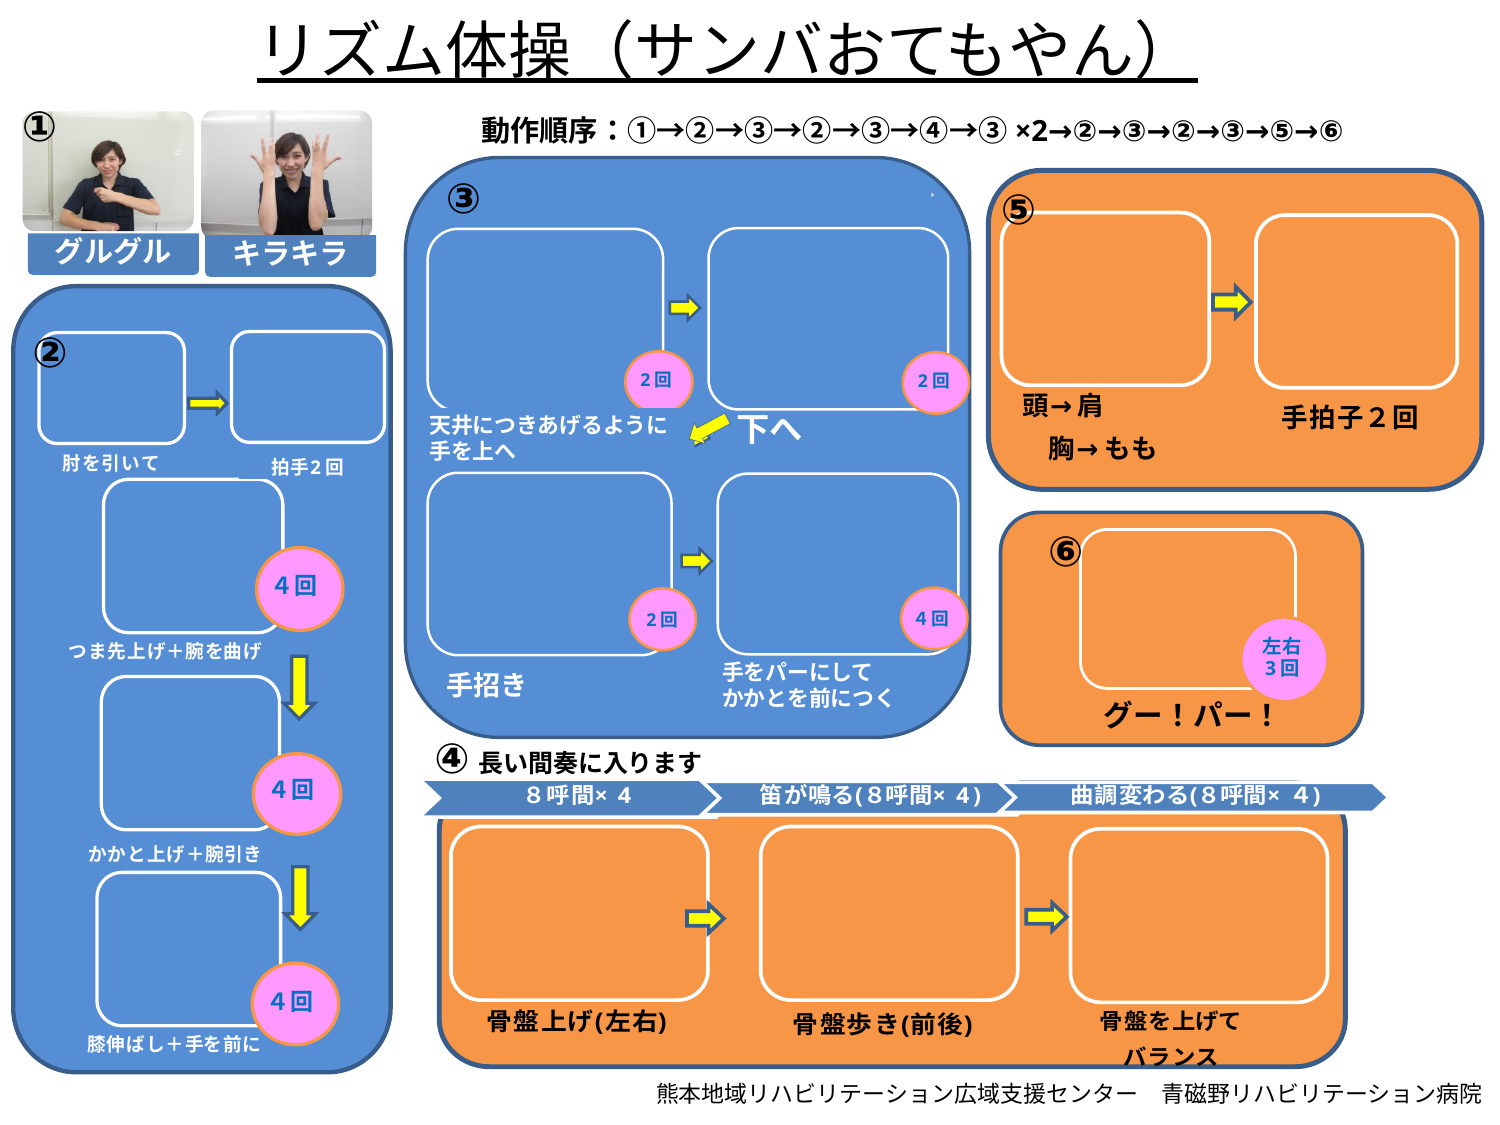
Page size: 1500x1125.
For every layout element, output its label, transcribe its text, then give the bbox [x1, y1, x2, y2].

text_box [22, 110, 377, 277]
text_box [382, 136, 1016, 723]
text_box 動作順序：①→②→③→②→③→④→③×2→②→③→②→③→⑤→⑥ [466, 101, 1500, 146]
picture [930, 147, 1500, 724]
text_box ① [7, 90, 65, 160]
text_box 熊本地域リハビリテーション広域支援センター 青磁野リハビリテーション病院 [493, 1046, 1498, 1125]
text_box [414, 724, 1389, 1109]
title リズム体操（サンバおてもやん） [208, 0, 1247, 102]
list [0, 267, 432, 1095]
